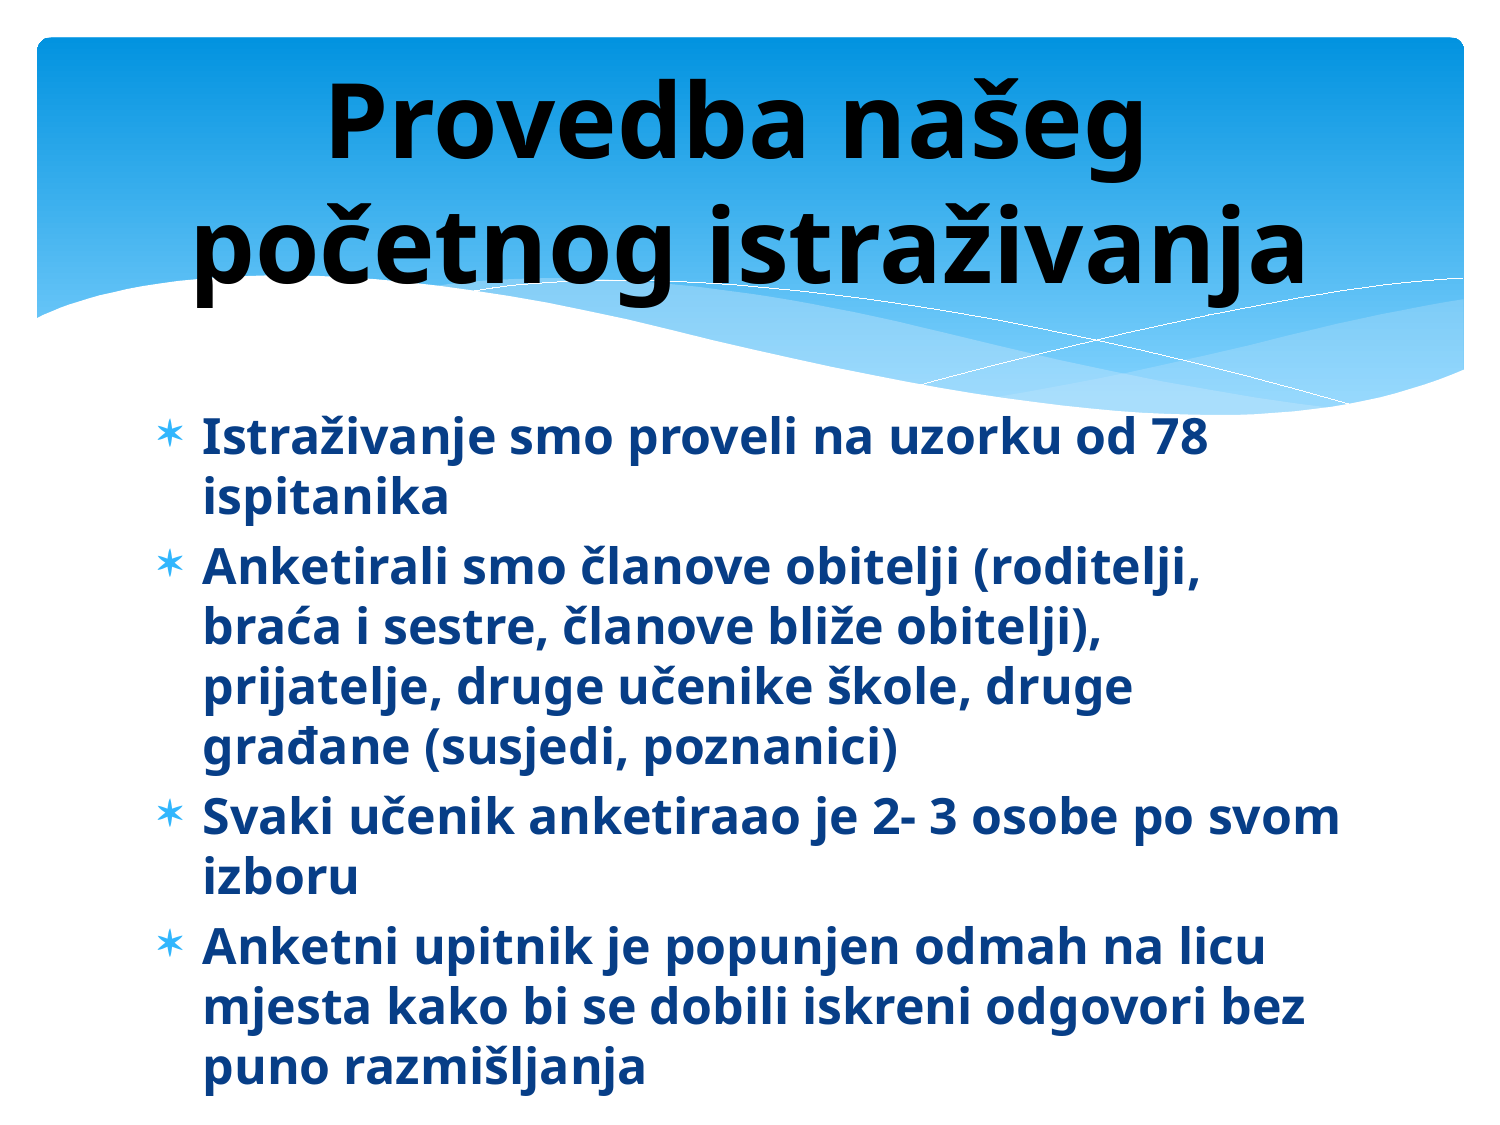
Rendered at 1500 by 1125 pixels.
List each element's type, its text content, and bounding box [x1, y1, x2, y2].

list Istraživanje smo proveli na uzorku od 78 ispitanika Anketirali smo članove obitelji (roditelji, braća i sestre, članove bliže obitelji), prijatelje, druge učenike škole, druge građane (susjedi, poznanici) Svaki učenik anketiraao je 2- 3 osobe po svom izboru Anketni upitnik je popunjen odmah na licu mjesta kako bi se dobili iskreni odgovori bez puno razmišljanja [142, 397, 1359, 1005]
title Provedba našeg početnog istraživanja [75, 55, 1425, 303]
